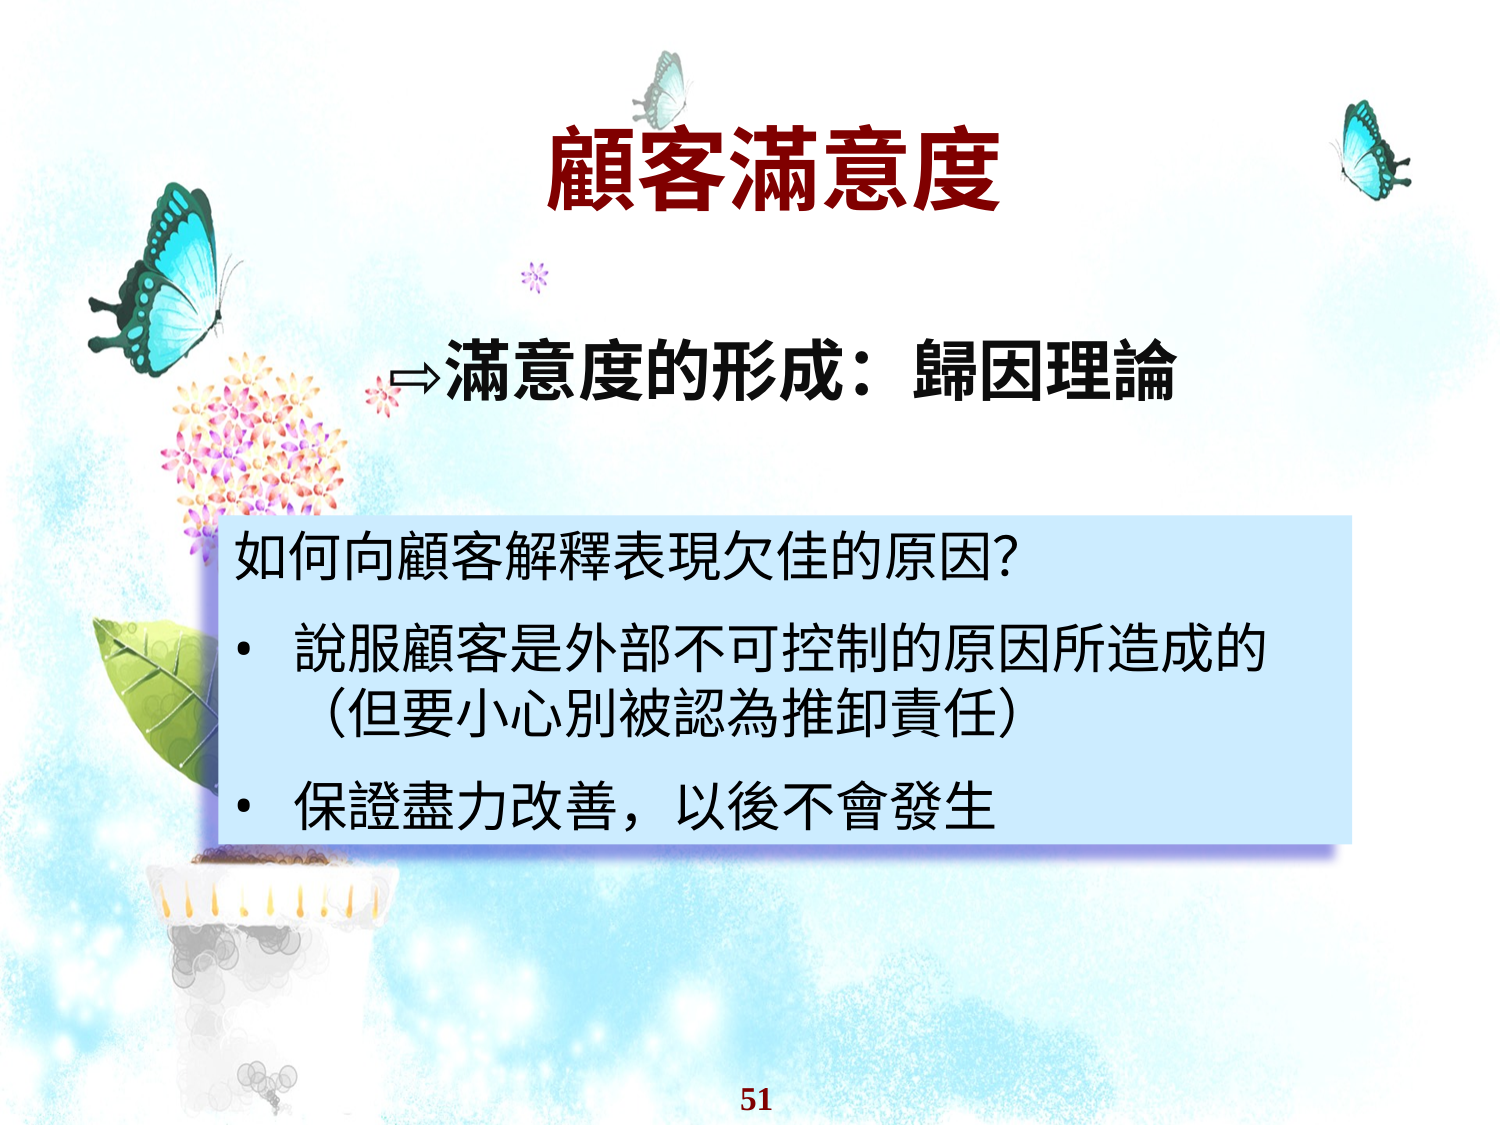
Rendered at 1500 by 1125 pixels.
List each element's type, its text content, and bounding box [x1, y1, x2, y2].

picture [0, 0, 1500, 1125]
text_box 如何向顧客解釋表現欠佳的原因？ 說服顧客是外部不可控制的原因所造成的（但要小心別被認為推卸責任） 保證盡力改善，以後不會發生 [218, 515, 1353, 845]
text_box 滿意度的形成：歸因理論 [108, 321, 1459, 479]
text_box 顧客滿意度 [108, 104, 1459, 292]
